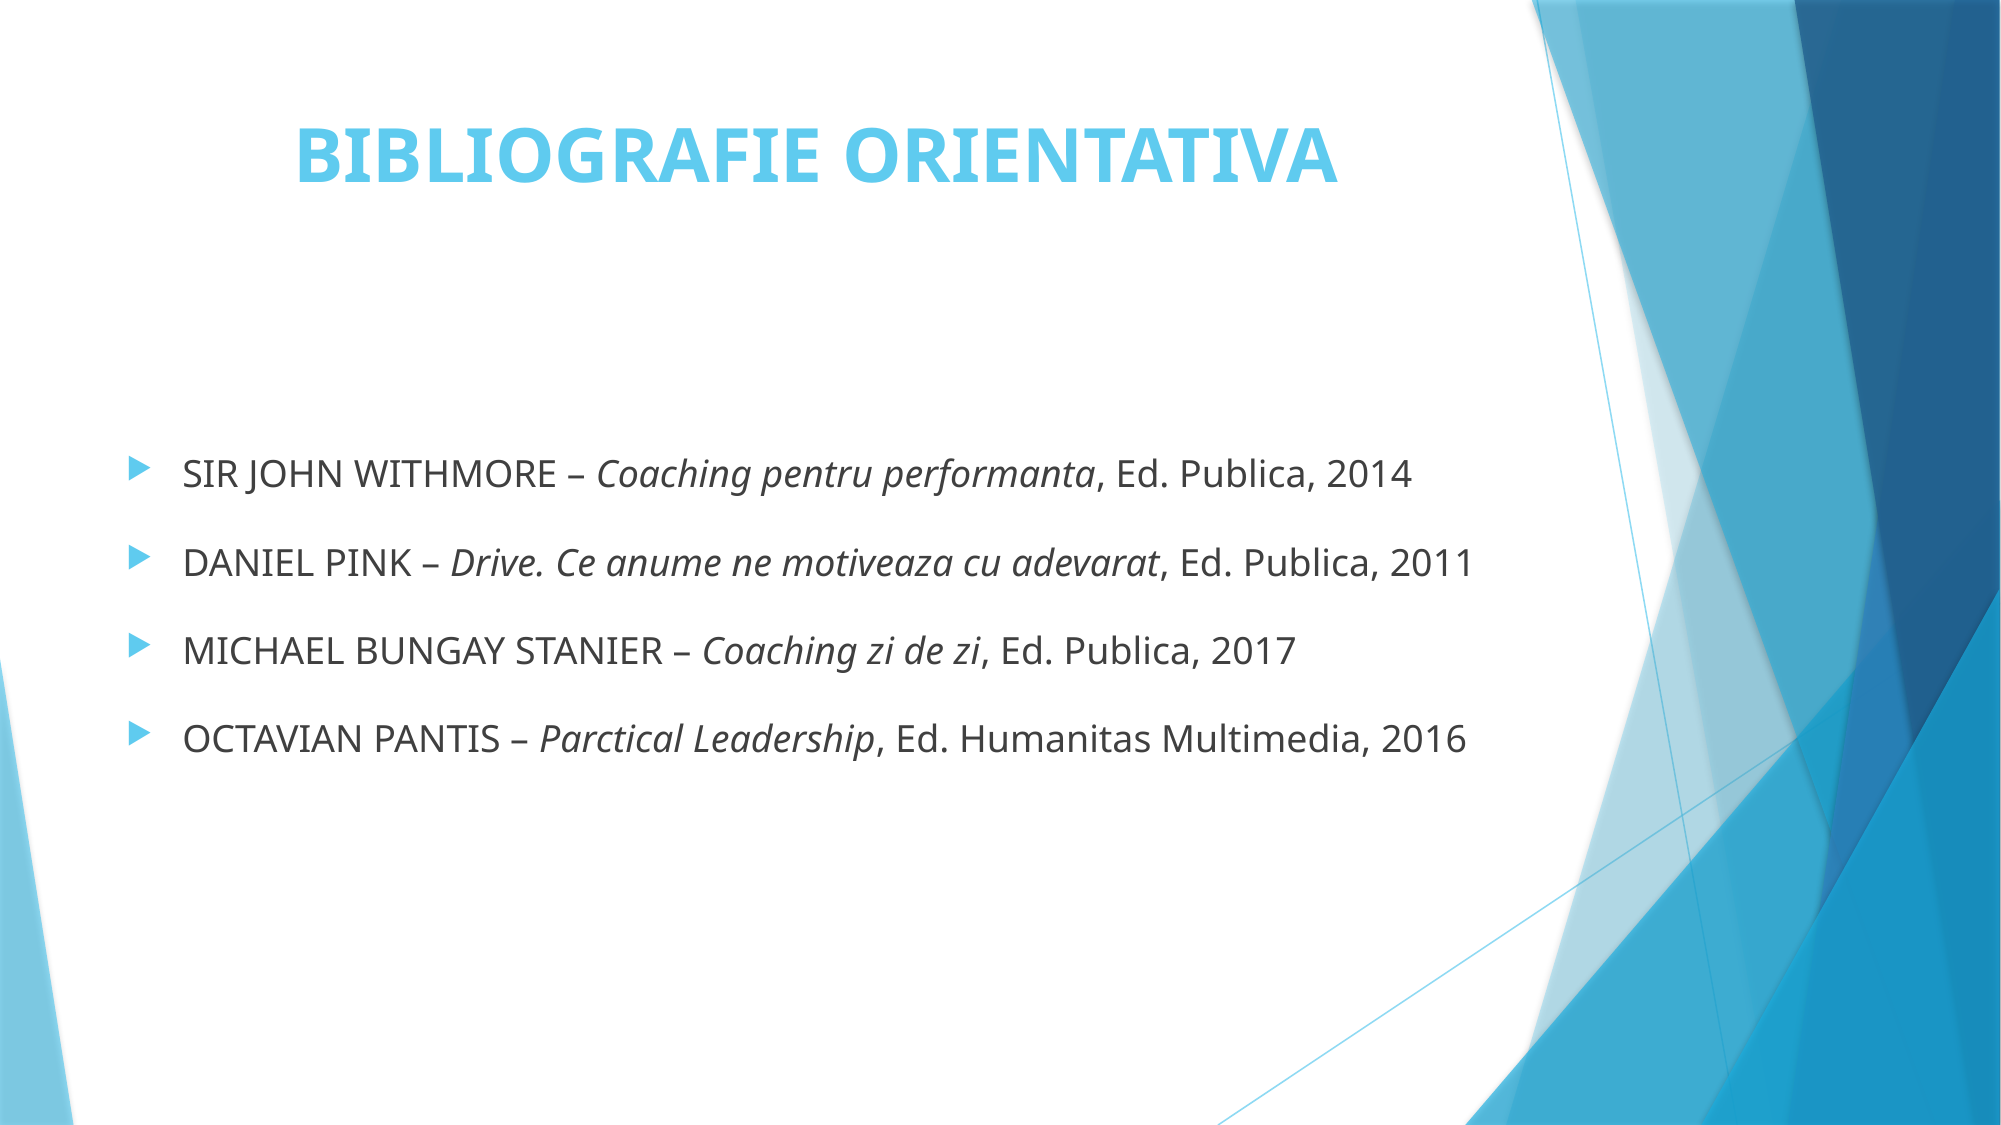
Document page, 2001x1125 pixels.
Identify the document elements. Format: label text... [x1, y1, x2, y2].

title BIBLIOGRAFIE ORIENTATIVA [111, 99, 1522, 317]
list SIR JOHN WITHMORE – Coaching pentru performanta, Ed. Publica, 2014 DANIEL PINK – Drive. Ce anume ne motiveaza cu adevarat, Ed. Publica, 2011 MICHAEL BUNGAY STANIER – Coaching zi de zi, Ed. Publica, 2017 OCTAVIAN PANTIS – Parctical Leadership, Ed. Humanitas Multimedia, 2016 [111, 354, 1522, 992]
